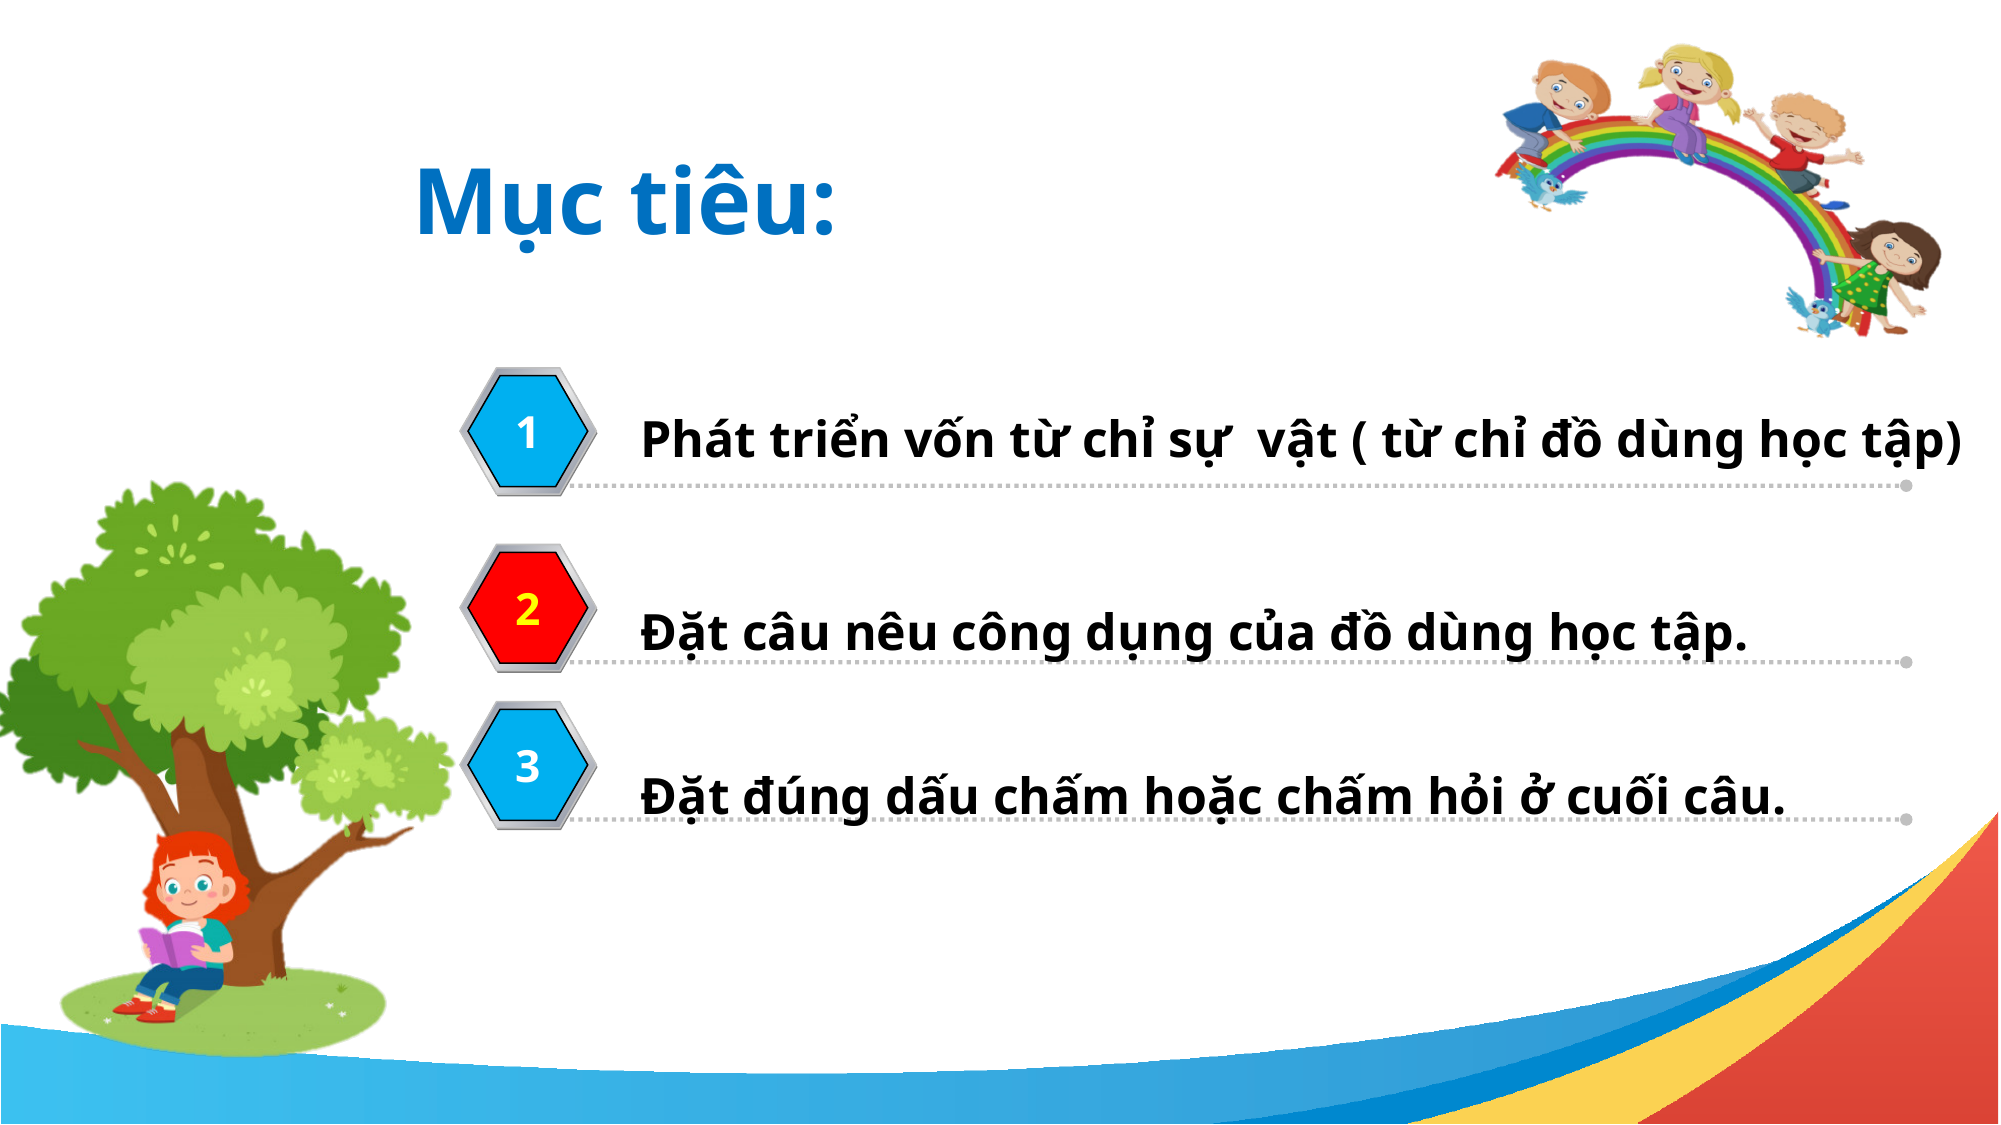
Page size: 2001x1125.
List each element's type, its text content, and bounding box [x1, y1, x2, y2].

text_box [459, 701, 1907, 831]
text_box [459, 367, 1907, 673]
picture [1403, 0, 2000, 400]
picture [0, 431, 1999, 1125]
text_box Phát triển vốn từ chỉ sự vật ( từ chỉ đồ dùng học tập) [1907, 400, 2000, 476]
text_box Mục tiêu: [397, 108, 989, 261]
